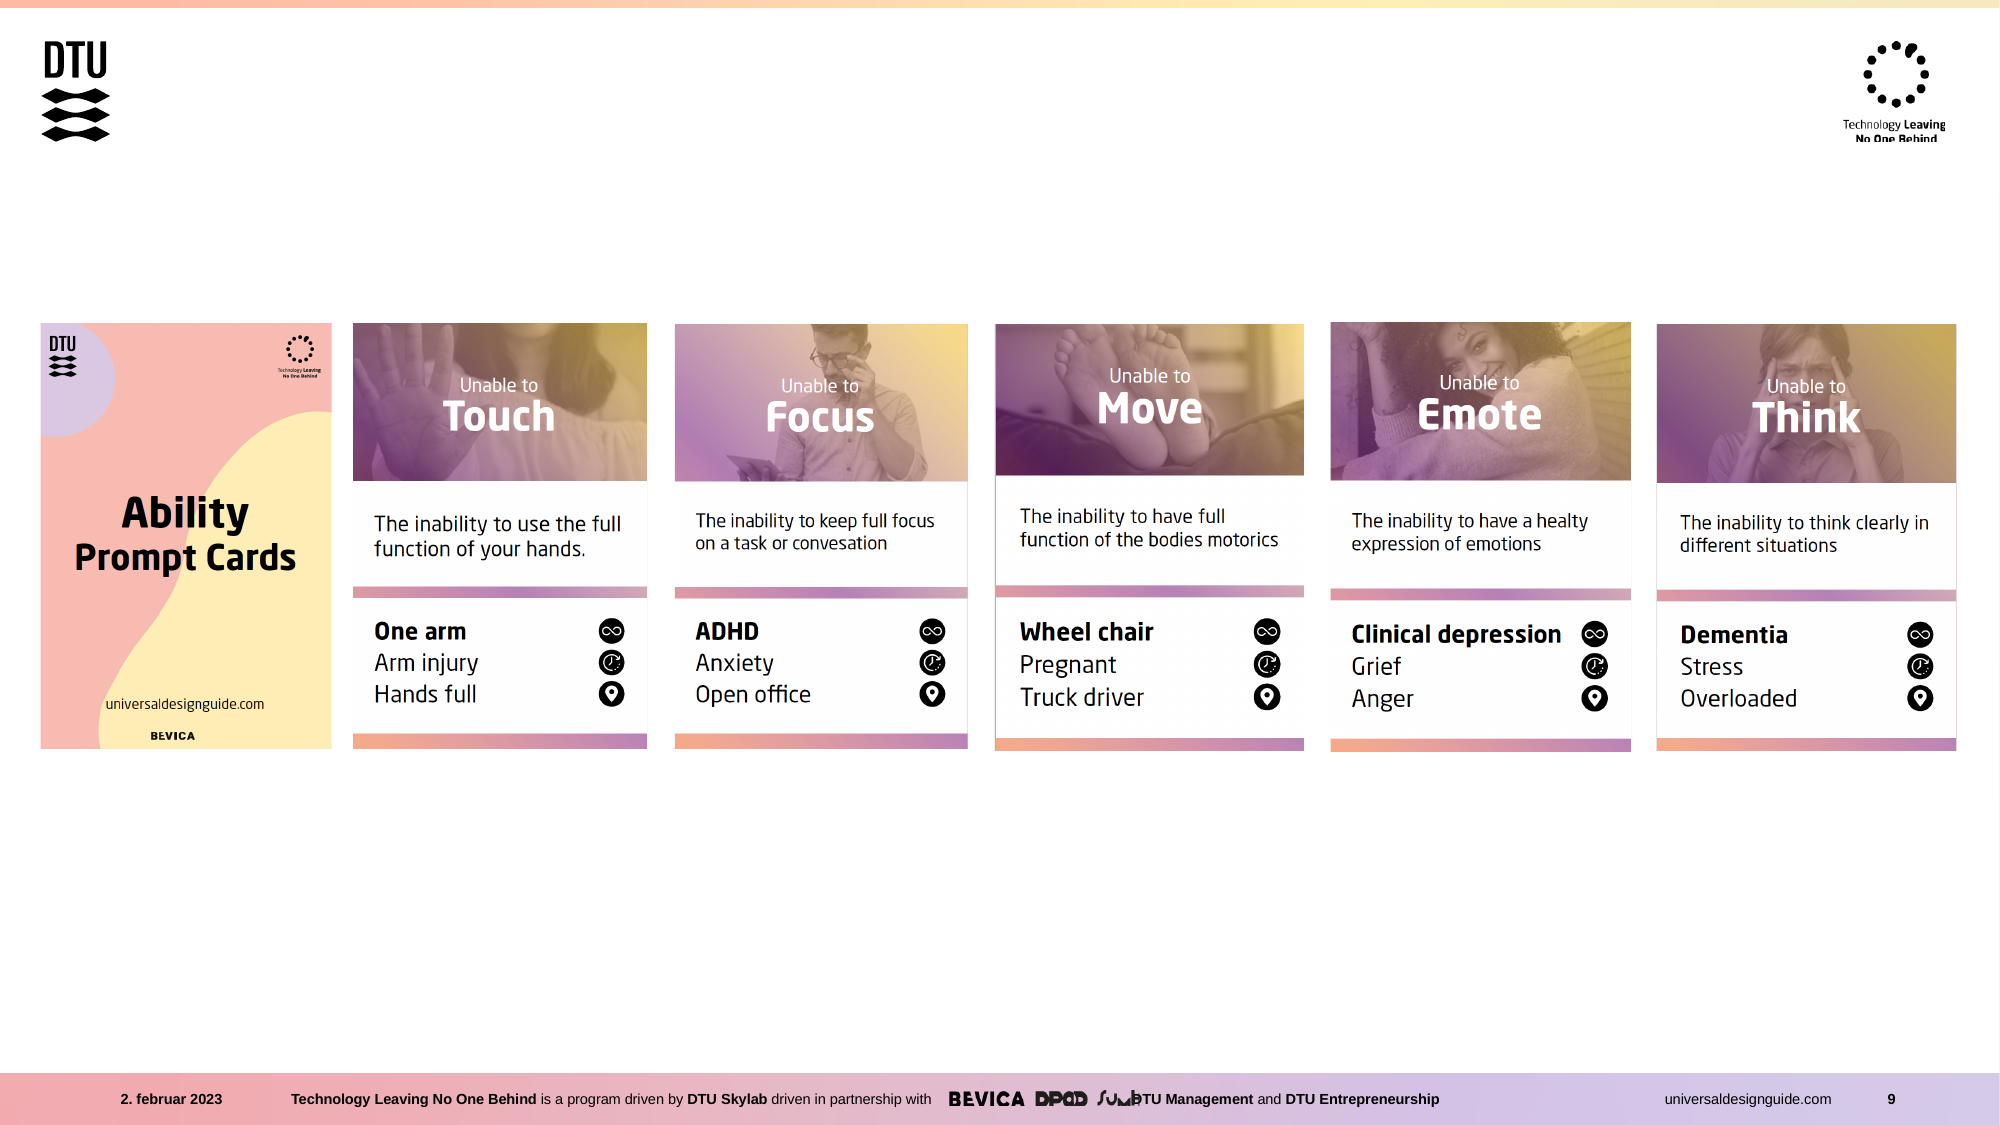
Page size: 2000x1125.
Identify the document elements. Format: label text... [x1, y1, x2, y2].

slide_number 9 [1887, 1073, 1959, 1125]
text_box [40, 322, 1957, 752]
